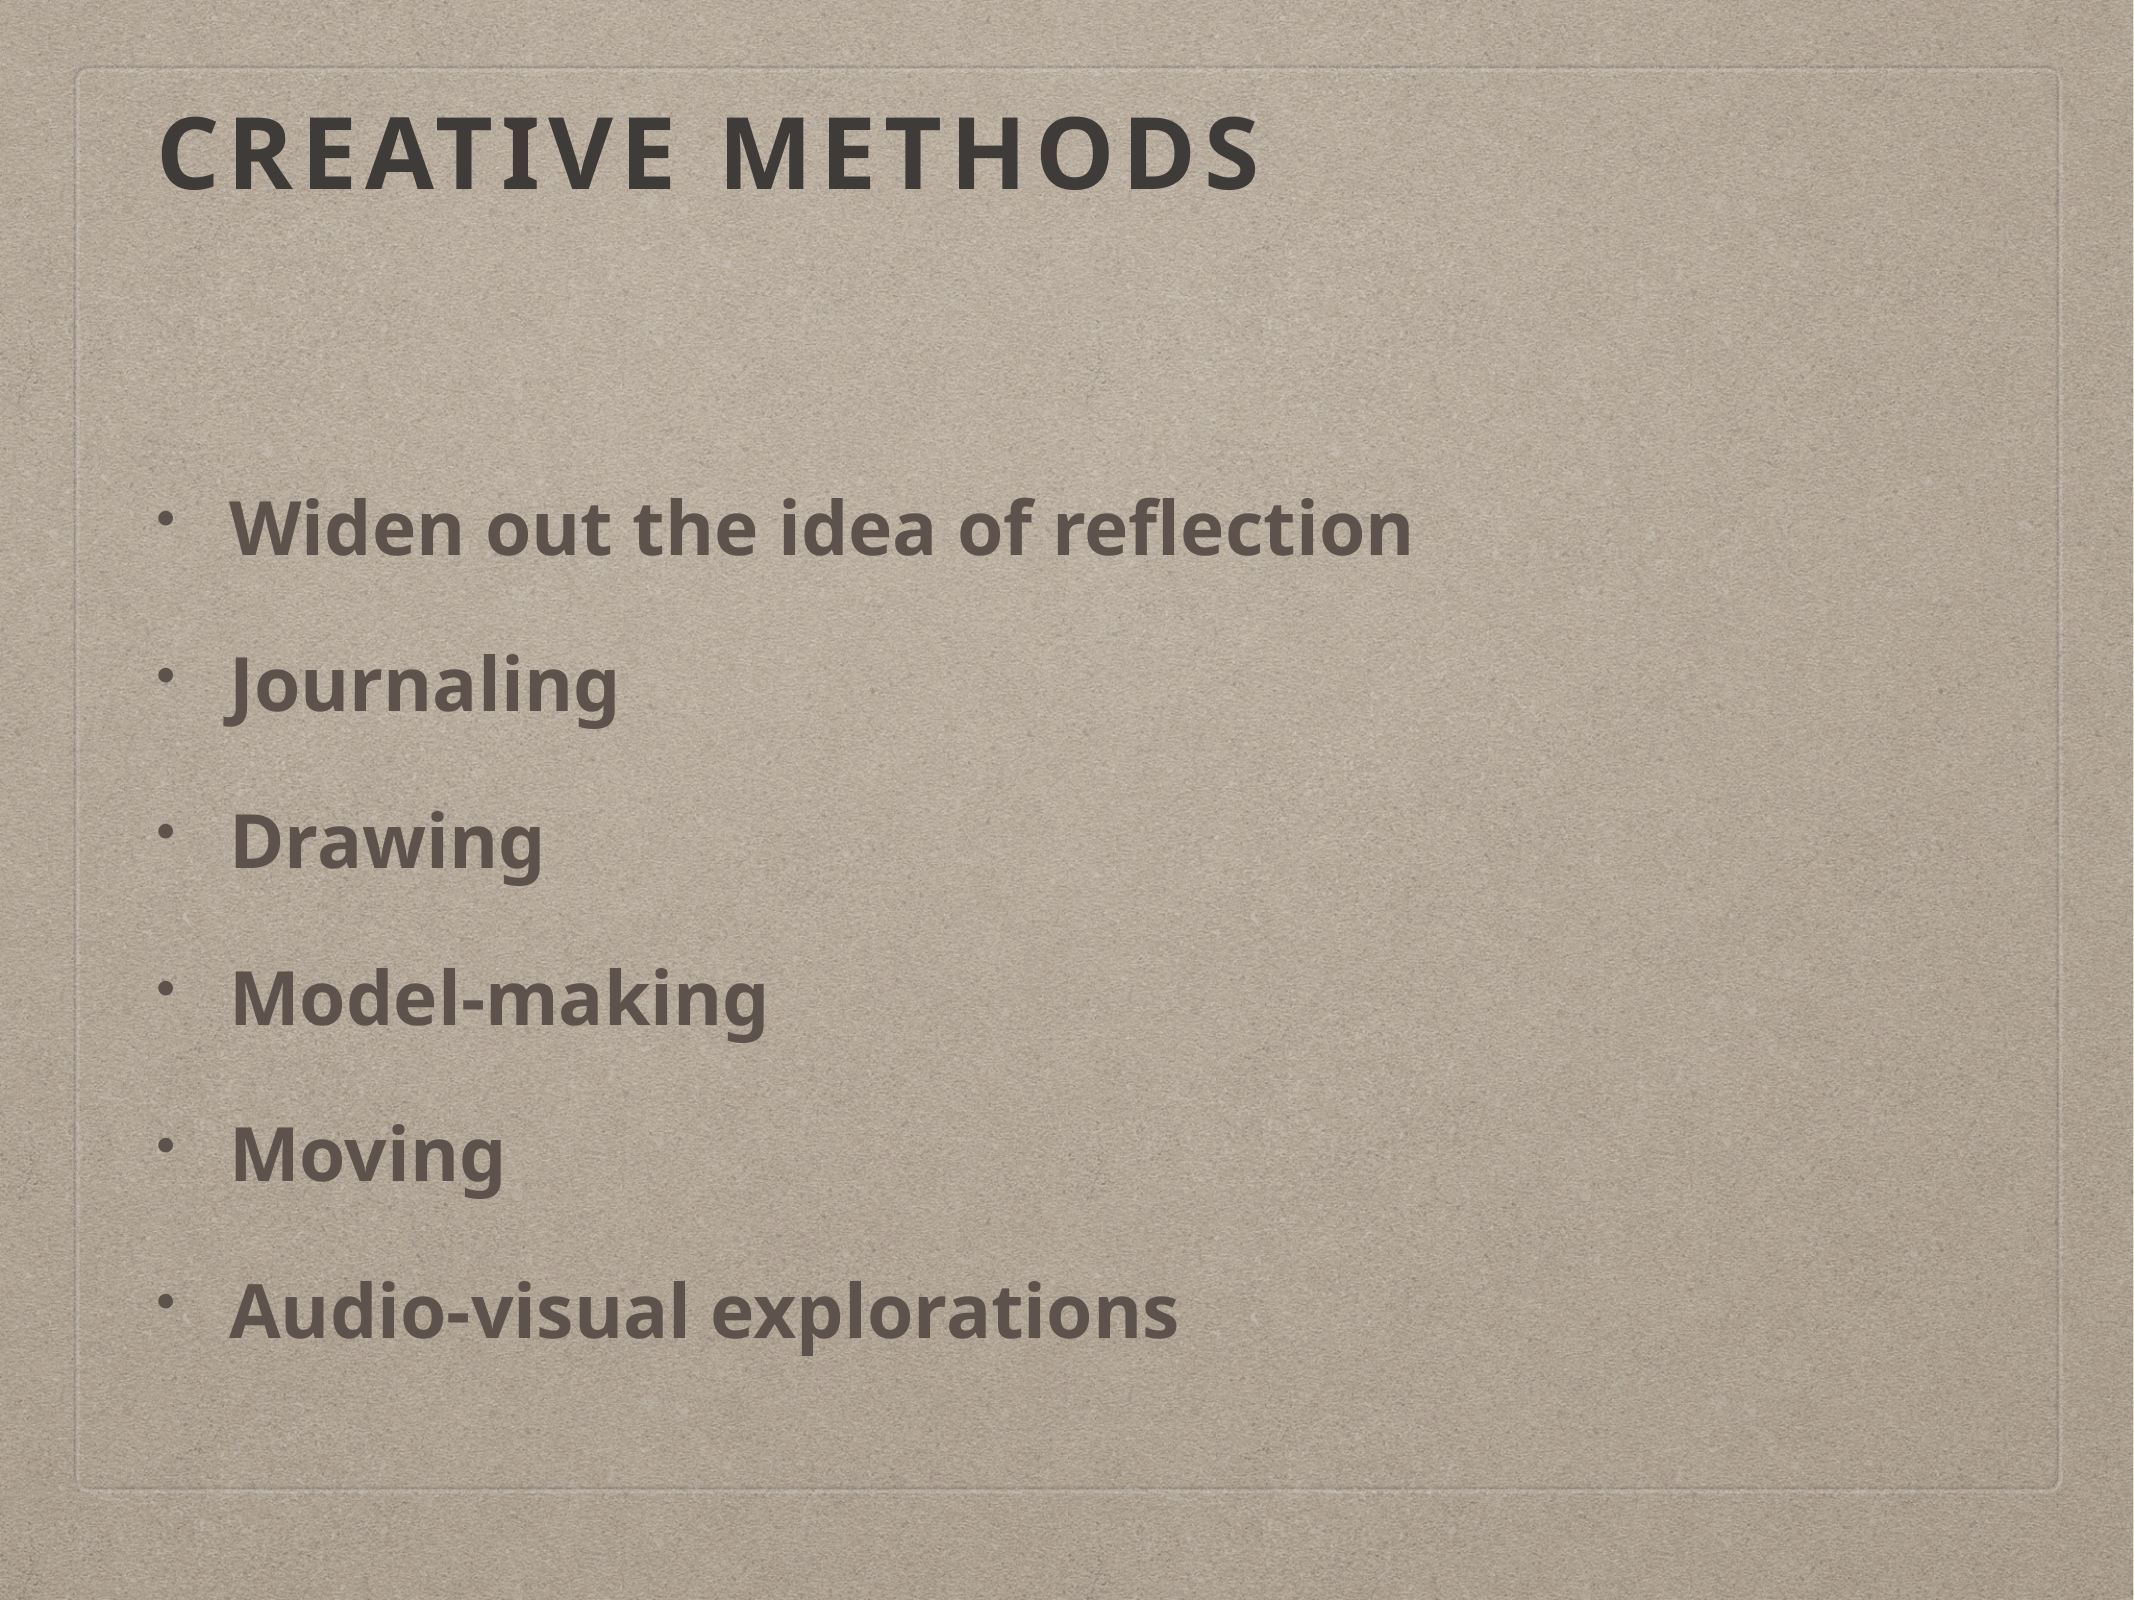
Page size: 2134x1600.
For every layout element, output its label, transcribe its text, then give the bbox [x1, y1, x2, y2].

picture [0, 0, 2134, 1600]
title Creative methods [147, 103, 1986, 386]
list Widen out the idea of reflection Journaling Drawing Model-making Moving Audio-visual explorations [147, 426, 1986, 1407]
